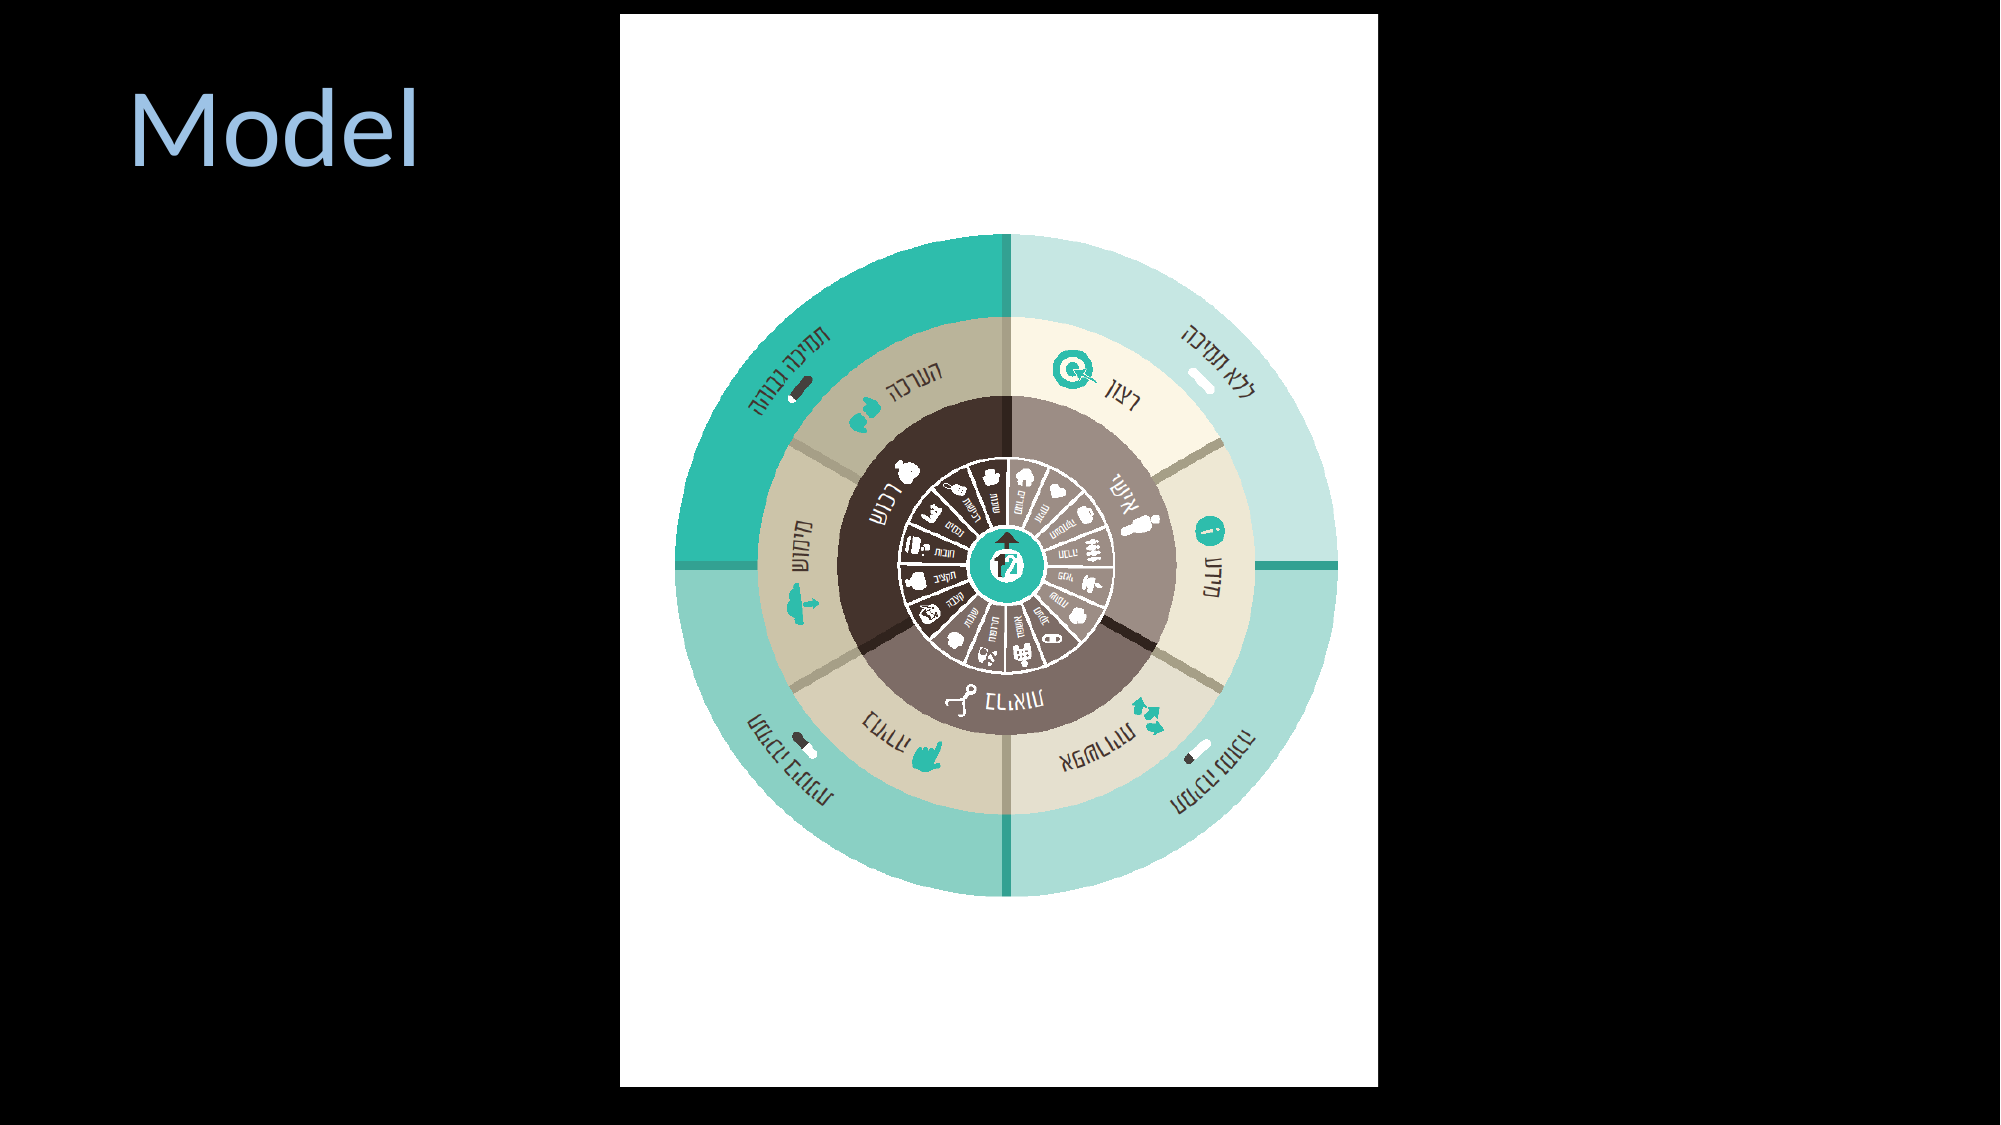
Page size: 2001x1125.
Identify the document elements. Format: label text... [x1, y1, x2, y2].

text_box Model [111, 46, 604, 197]
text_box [620, 14, 1379, 1087]
